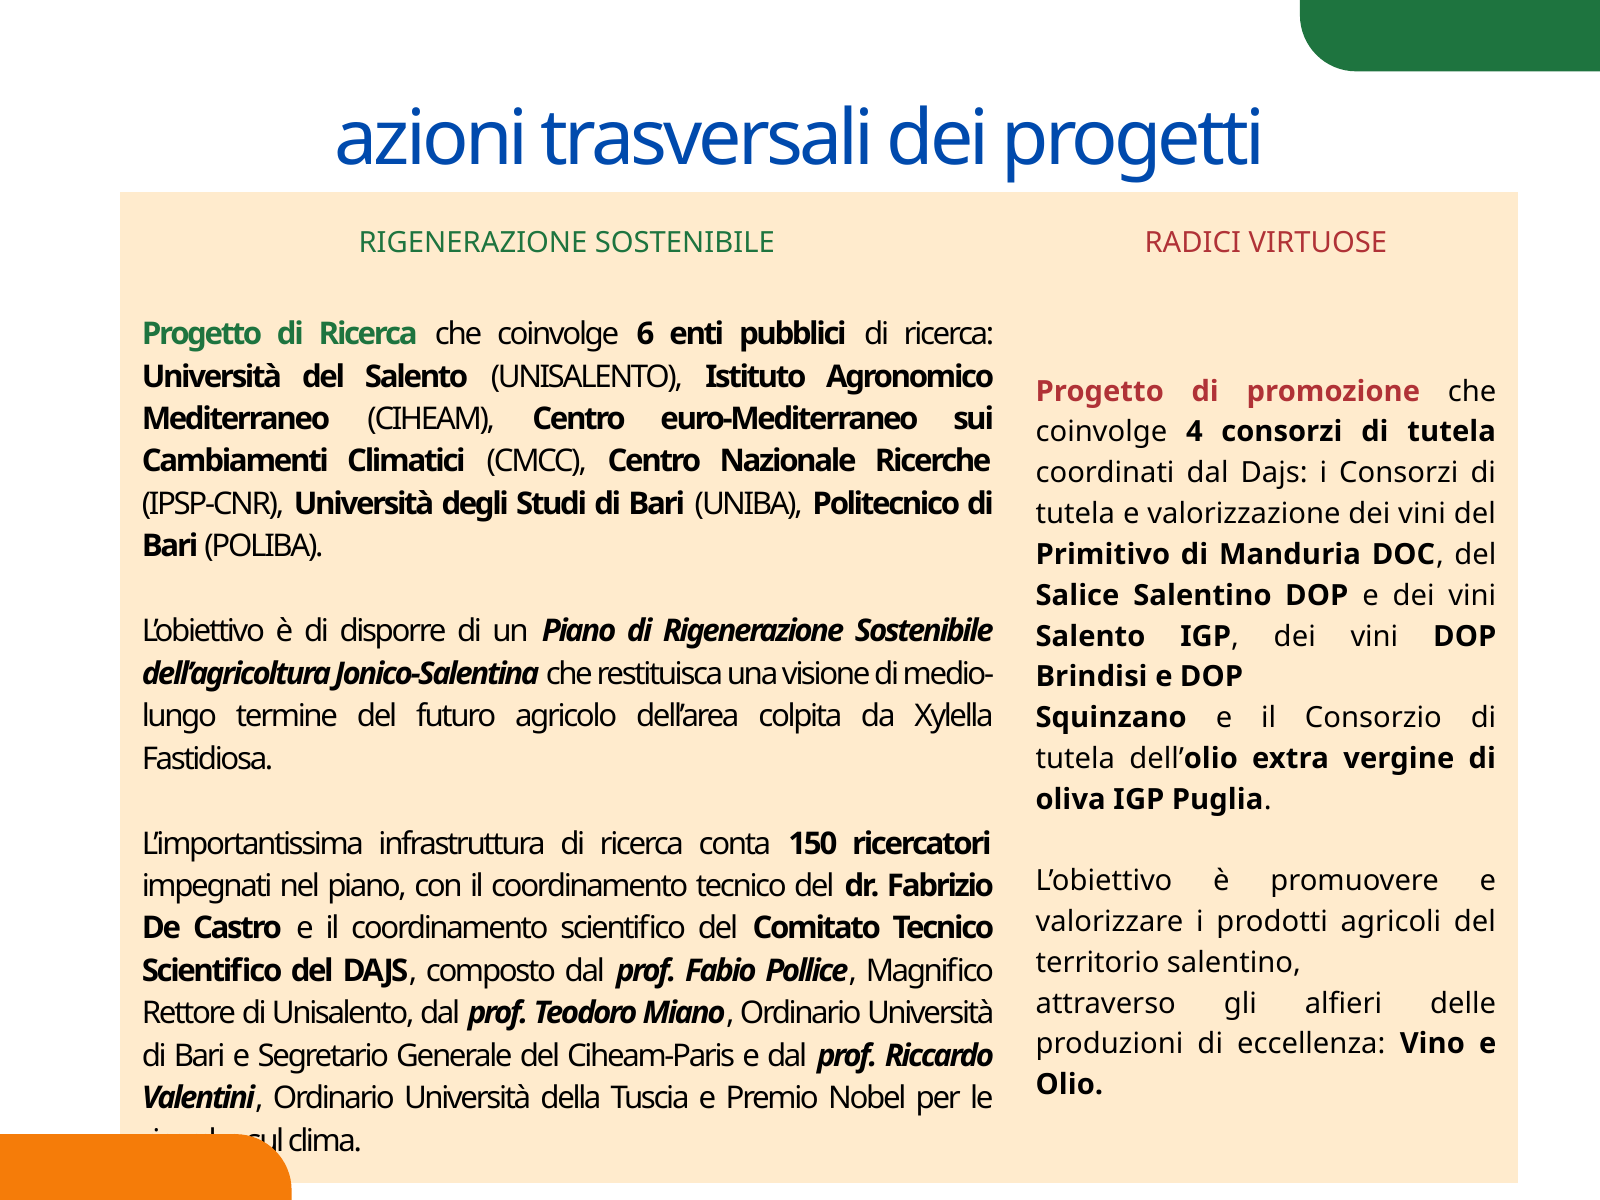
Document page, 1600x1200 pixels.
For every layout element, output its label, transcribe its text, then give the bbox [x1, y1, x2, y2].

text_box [0, 1133, 292, 1200]
text_box azioni trasversali dei progetti [267, 71, 1333, 180]
table_cell Progetto di promozione che coinvolge 4 consorzi di tutela coordinati dal Dajs: i Consorzi di tutela e valorizzazione dei vini del Primitivo di Manduria DOC, del Salice Salentino DOP e dei vini Salento IGP, dei vini DOP Brindisi e DOP Squinzano e il Consorzio di tutela dell’olio extra vergine di oliva IGP Puglia. L’obiettivo è promuovere e valorizzare i prodotti agricoli del territorio salentino, attraverso gli alfieri delle produzioni di eccellenza: Vino e Olio. [1014, 290, 1518, 1183]
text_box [1299, 0, 1600, 72]
table_cell Progetto di Ricerca che coinvolge 6 enti pubblici di ricerca: Università del Salento (UNISALENTO), Istituto Agronomico Mediterraneo (CIHEAM), Centro euro-Mediterraneo sui Cambiamenti Climatici (CMCC), Centro Nazionale Ricerche (IPSP-CNR), Università degli Studi di Bari (UNIBA), Politecnico di Bari (POLIBA). L’obiettivo è di disporre di un Piano di Rigenerazione Sostenibile dell’agricoltura Jonico-Salentina che restituisca una visione di medio-lungo termine del futuro agricolo dell’area colpita da Xylella Fastidiosa. L’importantissima infrastruttura di ricerca conta 150 ricercatori impegnati nel piano, con il coordinamento tecnico del dr. Fabrizio De Castro e il coordinamento scientifico del Comitato Tecnico Scientifico del DAJS, composto dal prof. Fabio Pollice, Magnifico Rettore di Unisalento, dal prof. Teodoro Miano, Ordinario Università di Bari e Segretario Generale del Ciheam-Paris e dal prof. Riccardo Valentini, Ordinario Università della Tuscia e Premio Nobel per le ricerche sul clima. [120, 290, 1014, 1183]
table_header RIGENERAZIONE SOSTENIBILE [120, 192, 1014, 290]
table_header RADICI VIRTUOSE [1014, 192, 1518, 290]
